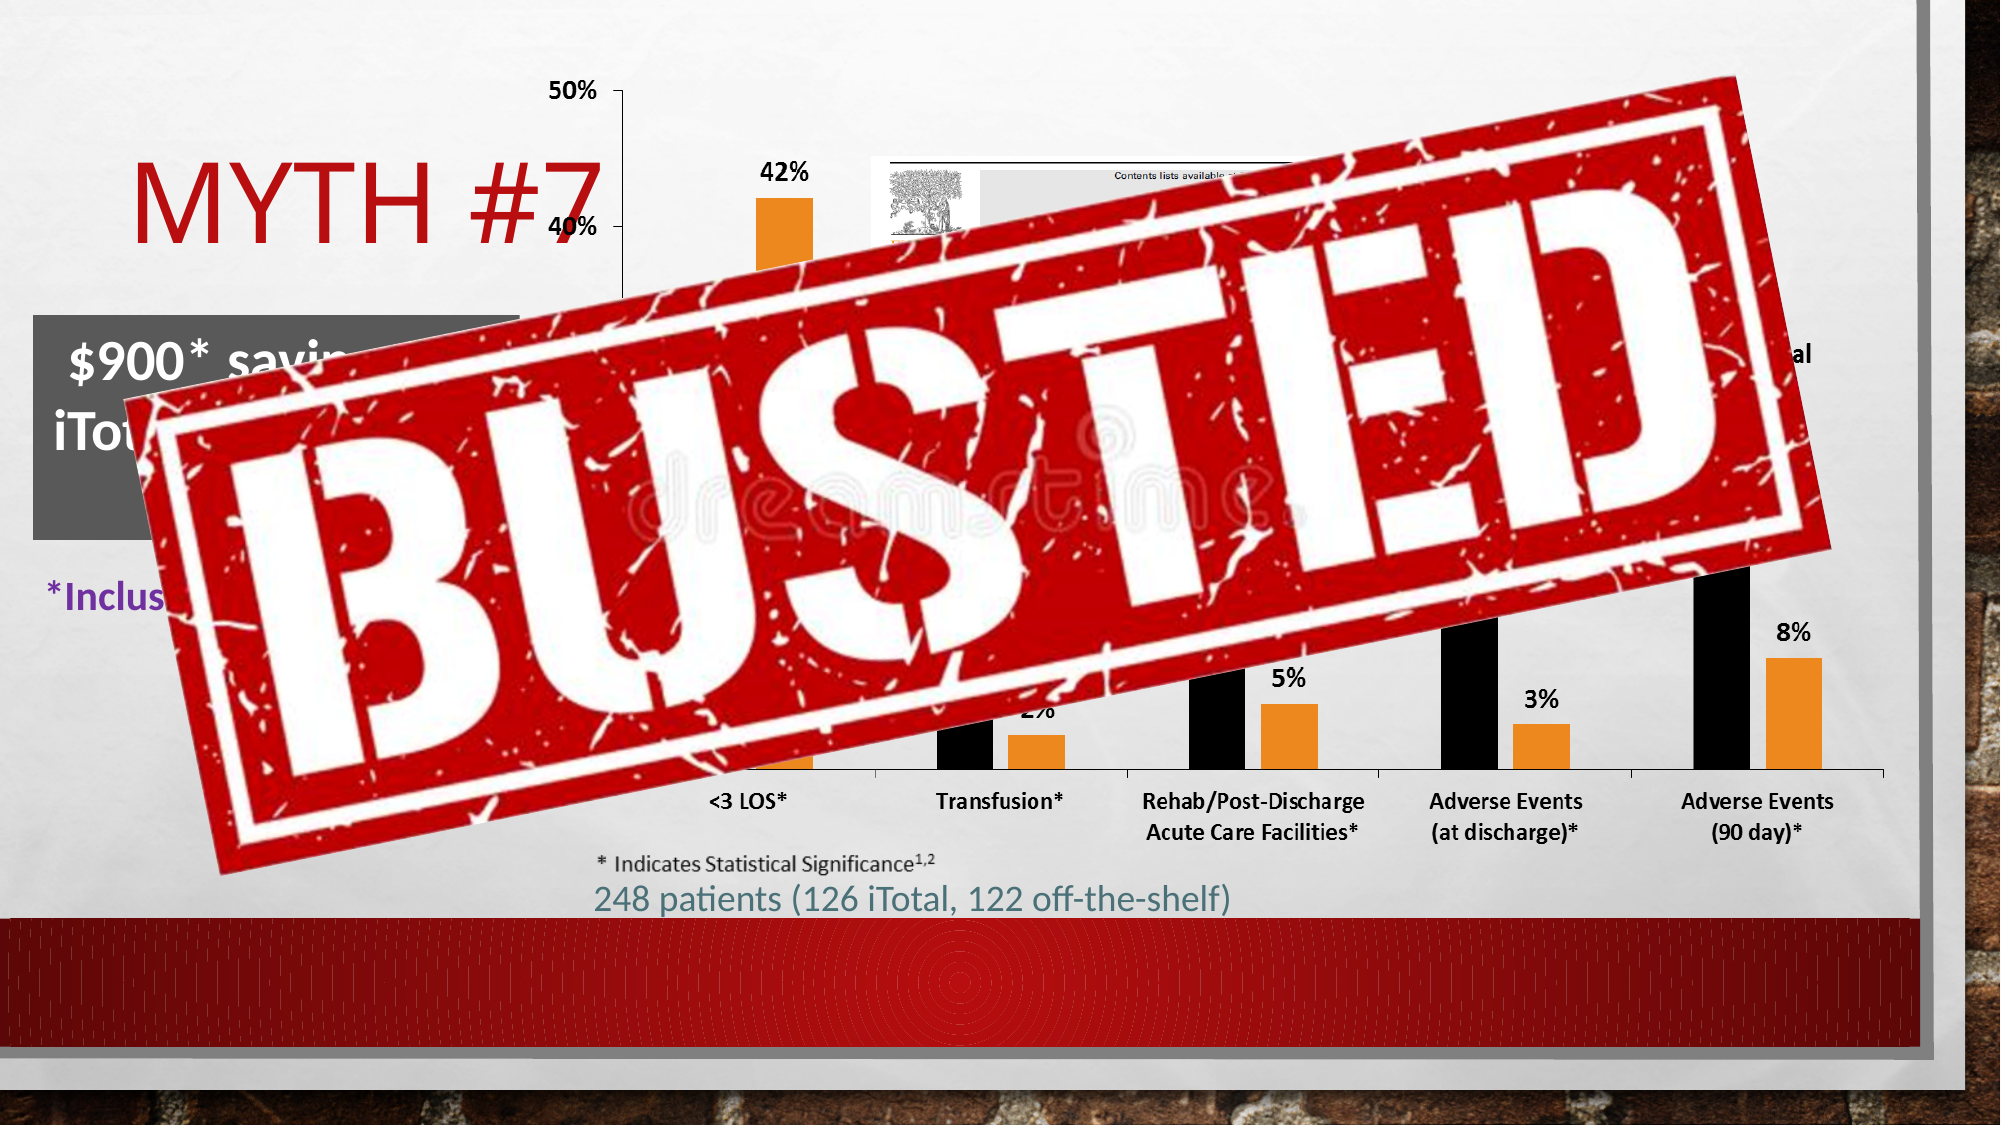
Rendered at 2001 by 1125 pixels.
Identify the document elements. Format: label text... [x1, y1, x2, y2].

text_box 248 patients (126 iTotal, 122 off-the-shelf) [578, 868, 1346, 927]
text_box *Inclusive of CT scan cost [28, 561, 154, 672]
picture [0, 0, 2000, 1125]
picture [123, 72, 1905, 894]
title Myth #7 [112, 112, 533, 302]
text_box $900* savings for iTotal CR group for total cost [33, 315, 154, 540]
